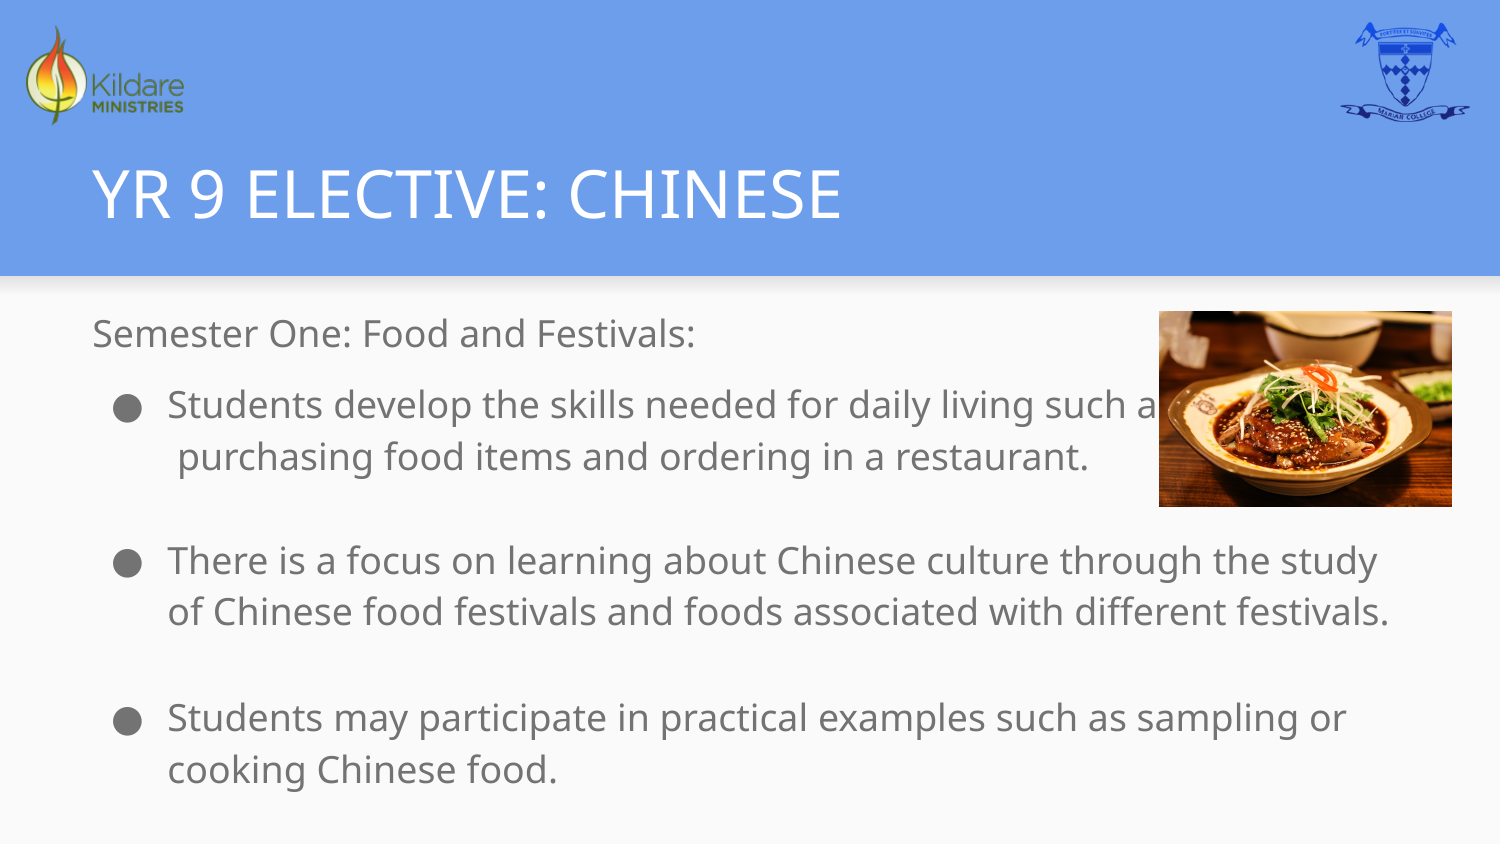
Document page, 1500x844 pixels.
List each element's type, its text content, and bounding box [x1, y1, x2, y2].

picture [1340, 21, 1470, 122]
picture [1159, 311, 1452, 507]
picture [22, 21, 189, 129]
list Semester One: Food and Festivals: Students develop the skills needed for daily living such as purchasing food items and ordering in a restaurant. There is a focus on learning about Chinese culture through the study of Chinese food festivals and foods associated with different festivals. Students may participate in practical examples such as sampling or cooking Chinese food. [77, 287, 1427, 837]
title YR 9 ELECTIVE: CHINESE [77, 121, 1427, 248]
